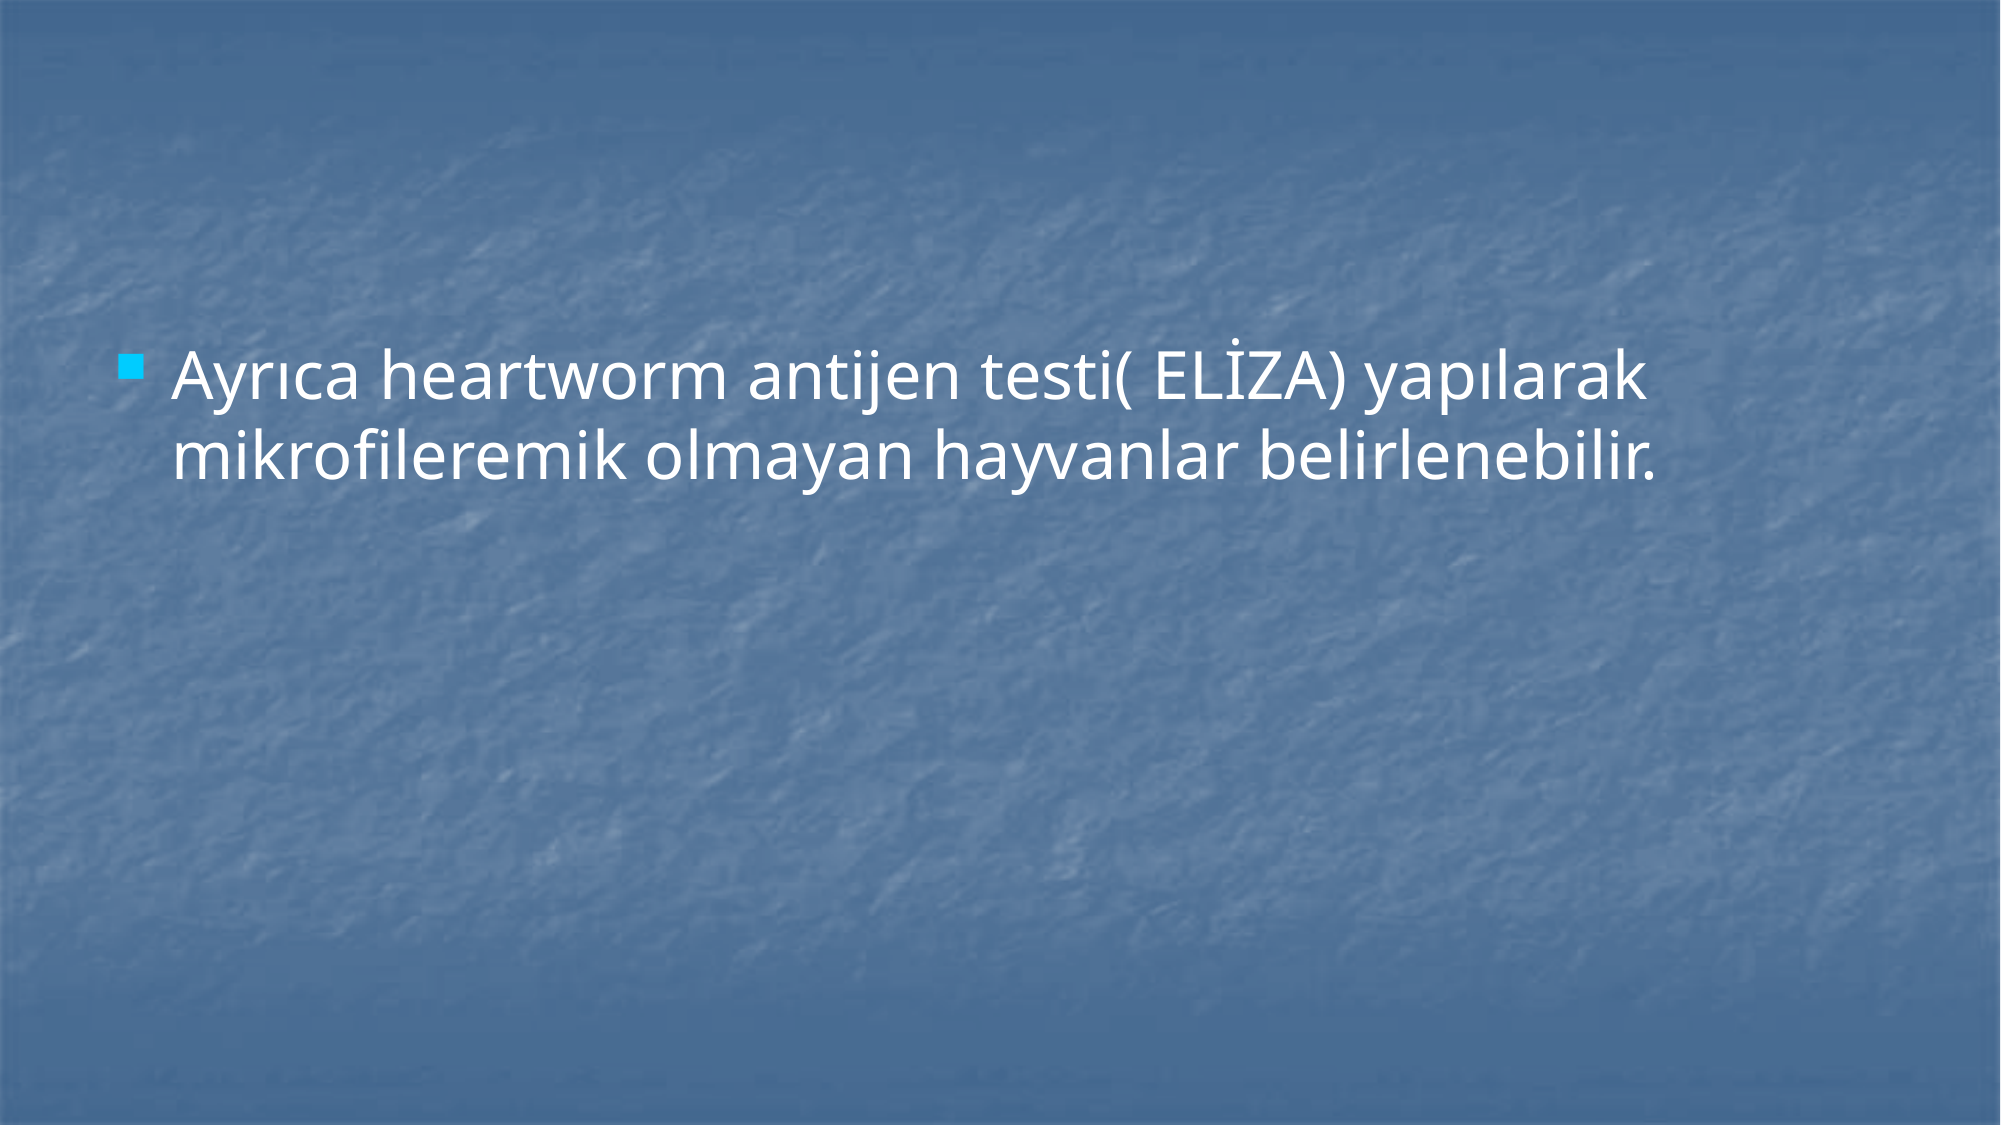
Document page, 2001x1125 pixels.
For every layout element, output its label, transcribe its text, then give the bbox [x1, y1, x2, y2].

list Ayrıca heartworm antijen testi( ELİZA) yapılarak mikrofileremik olmayan hayvanlar belirlenebilir. [99, 324, 1900, 1000]
